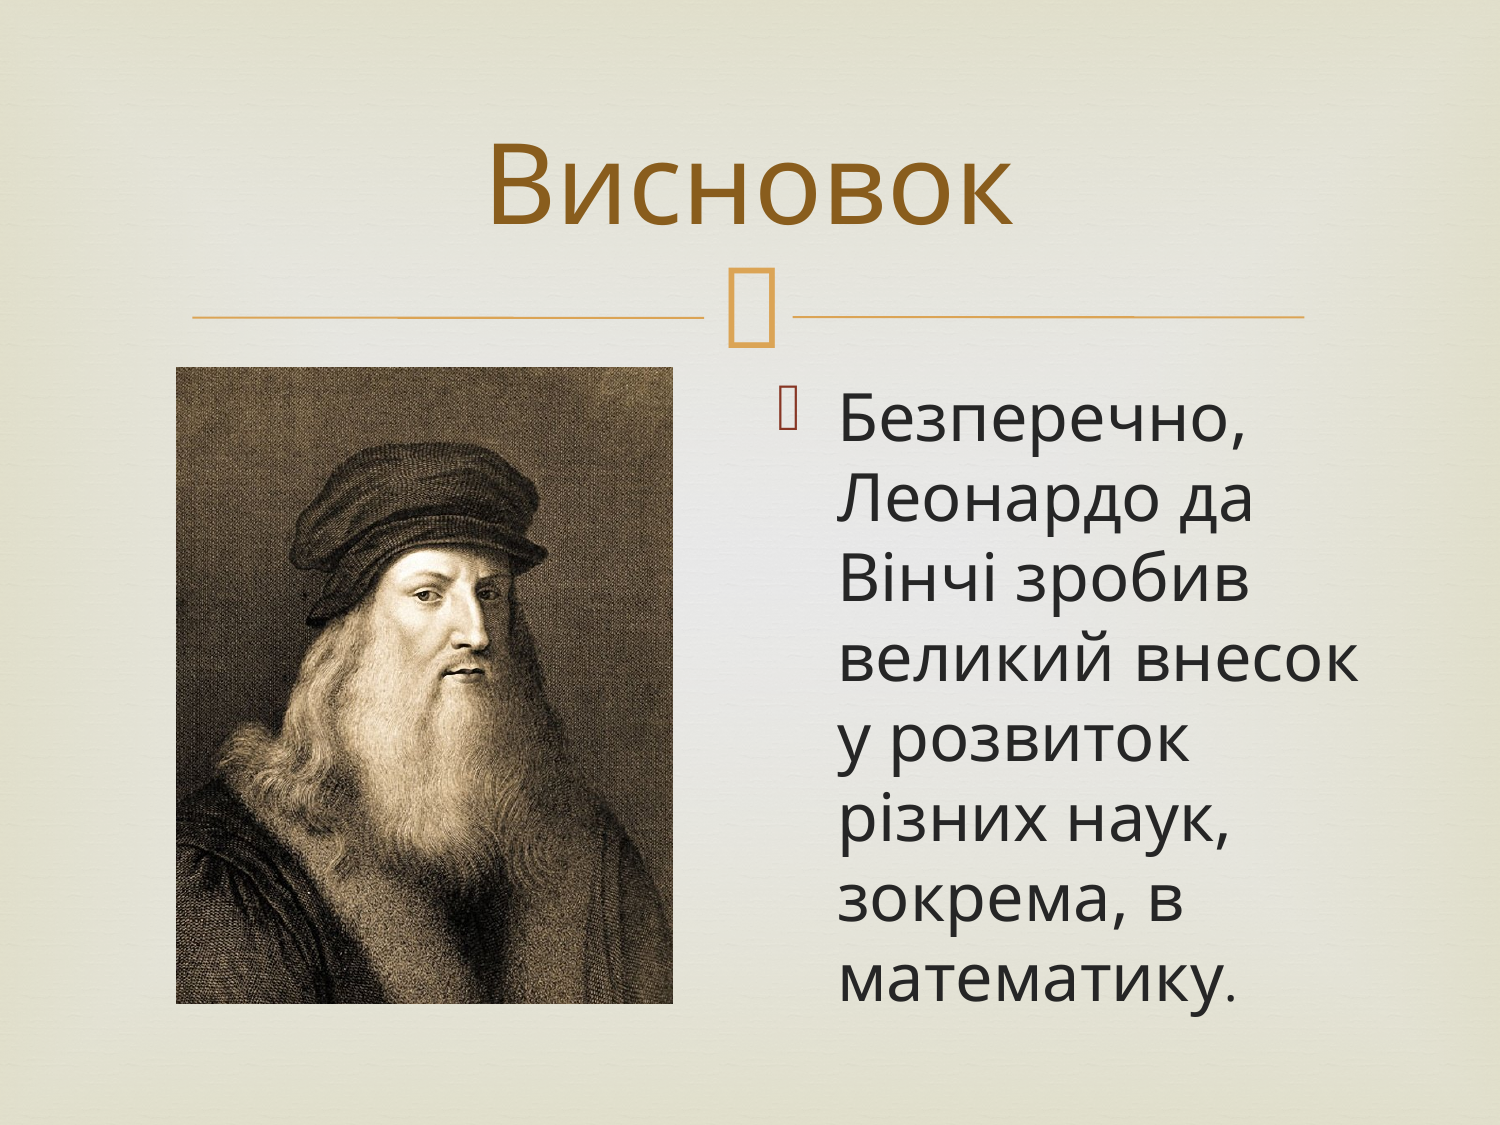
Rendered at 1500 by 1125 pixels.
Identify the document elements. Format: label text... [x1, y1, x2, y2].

list Безперечно, Леонардо да Вінчі зробив великий внесок у розвиток різних наук, зокрема, в математику. [761, 367, 1386, 1004]
title Висновок [112, 93, 1386, 267]
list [176, 366, 673, 1004]
